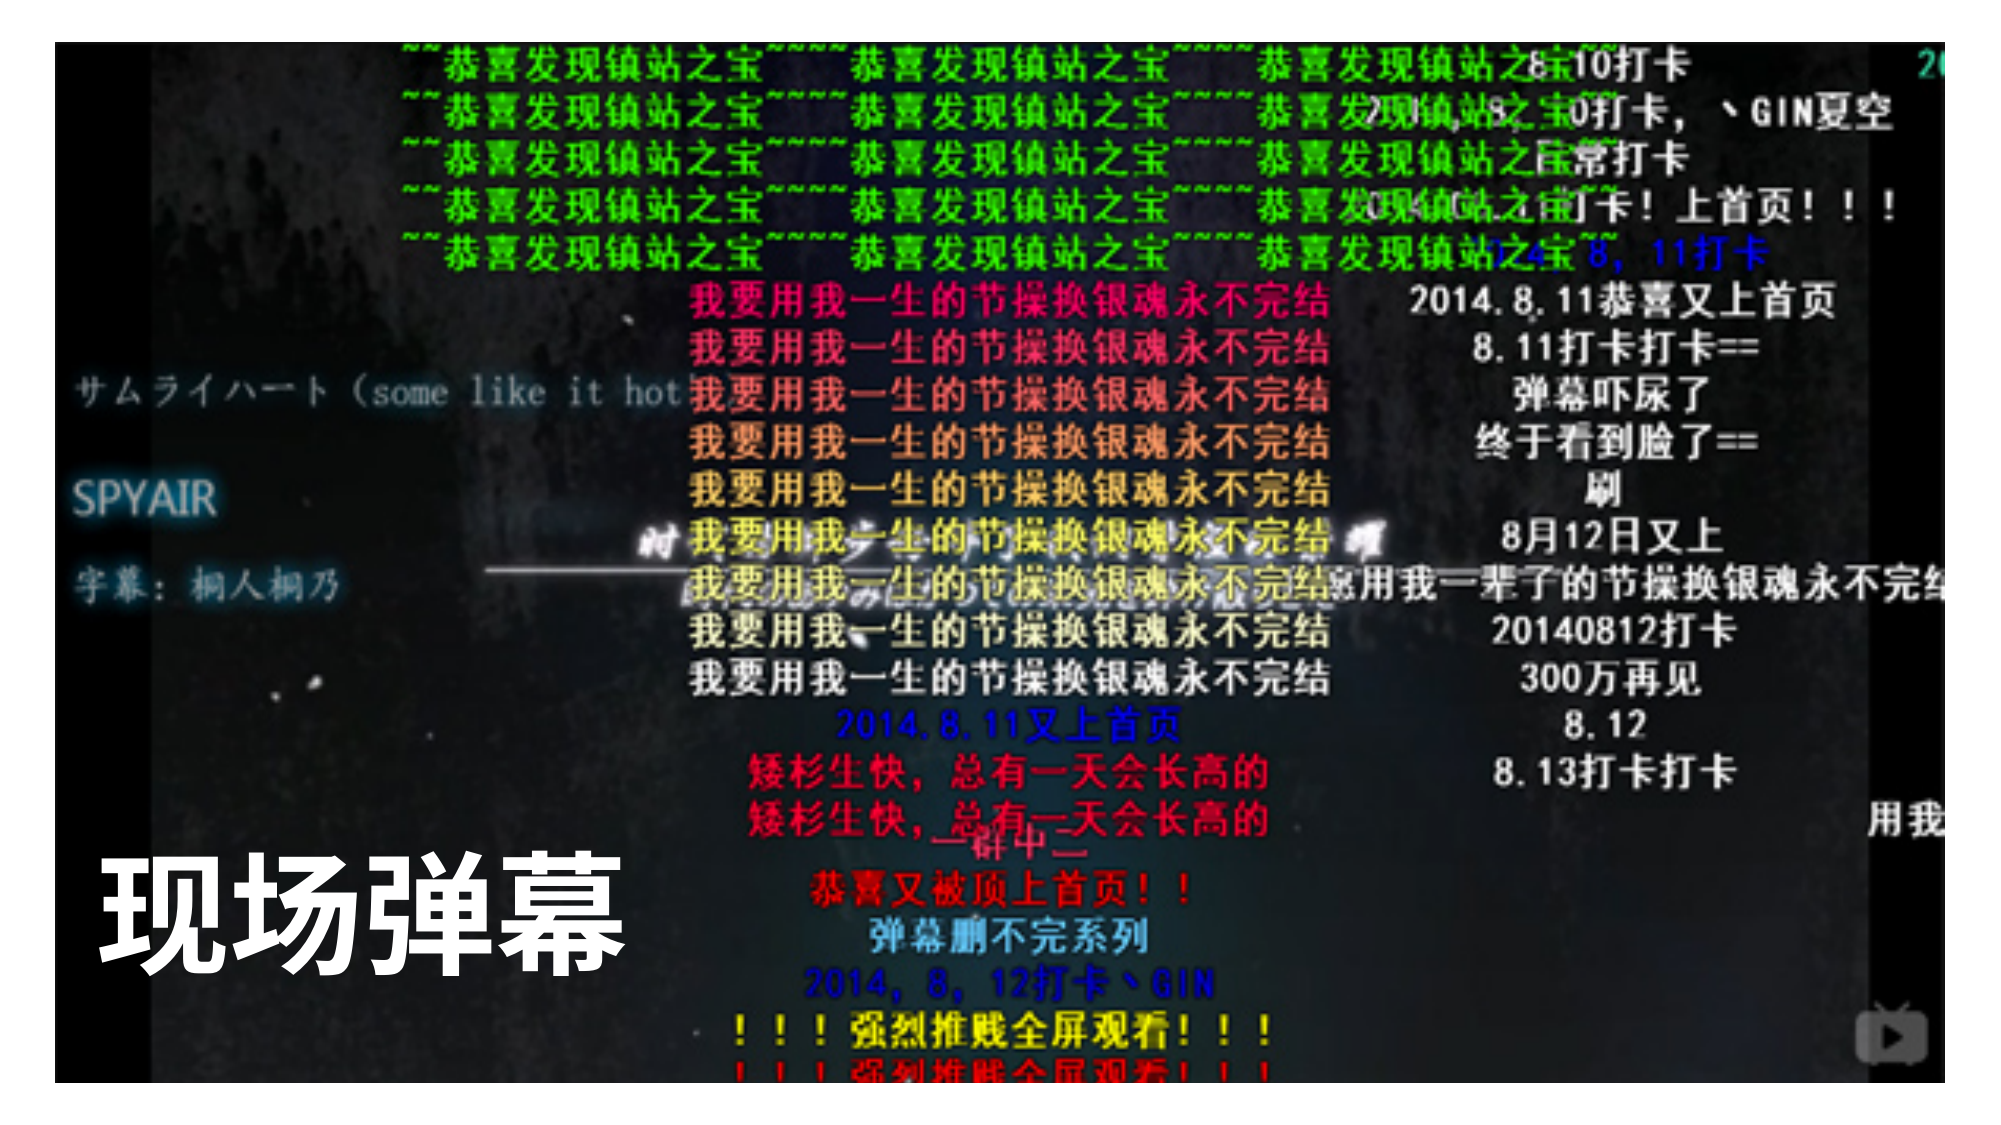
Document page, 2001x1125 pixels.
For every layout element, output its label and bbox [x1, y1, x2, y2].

picture [54, 42, 1945, 1083]
